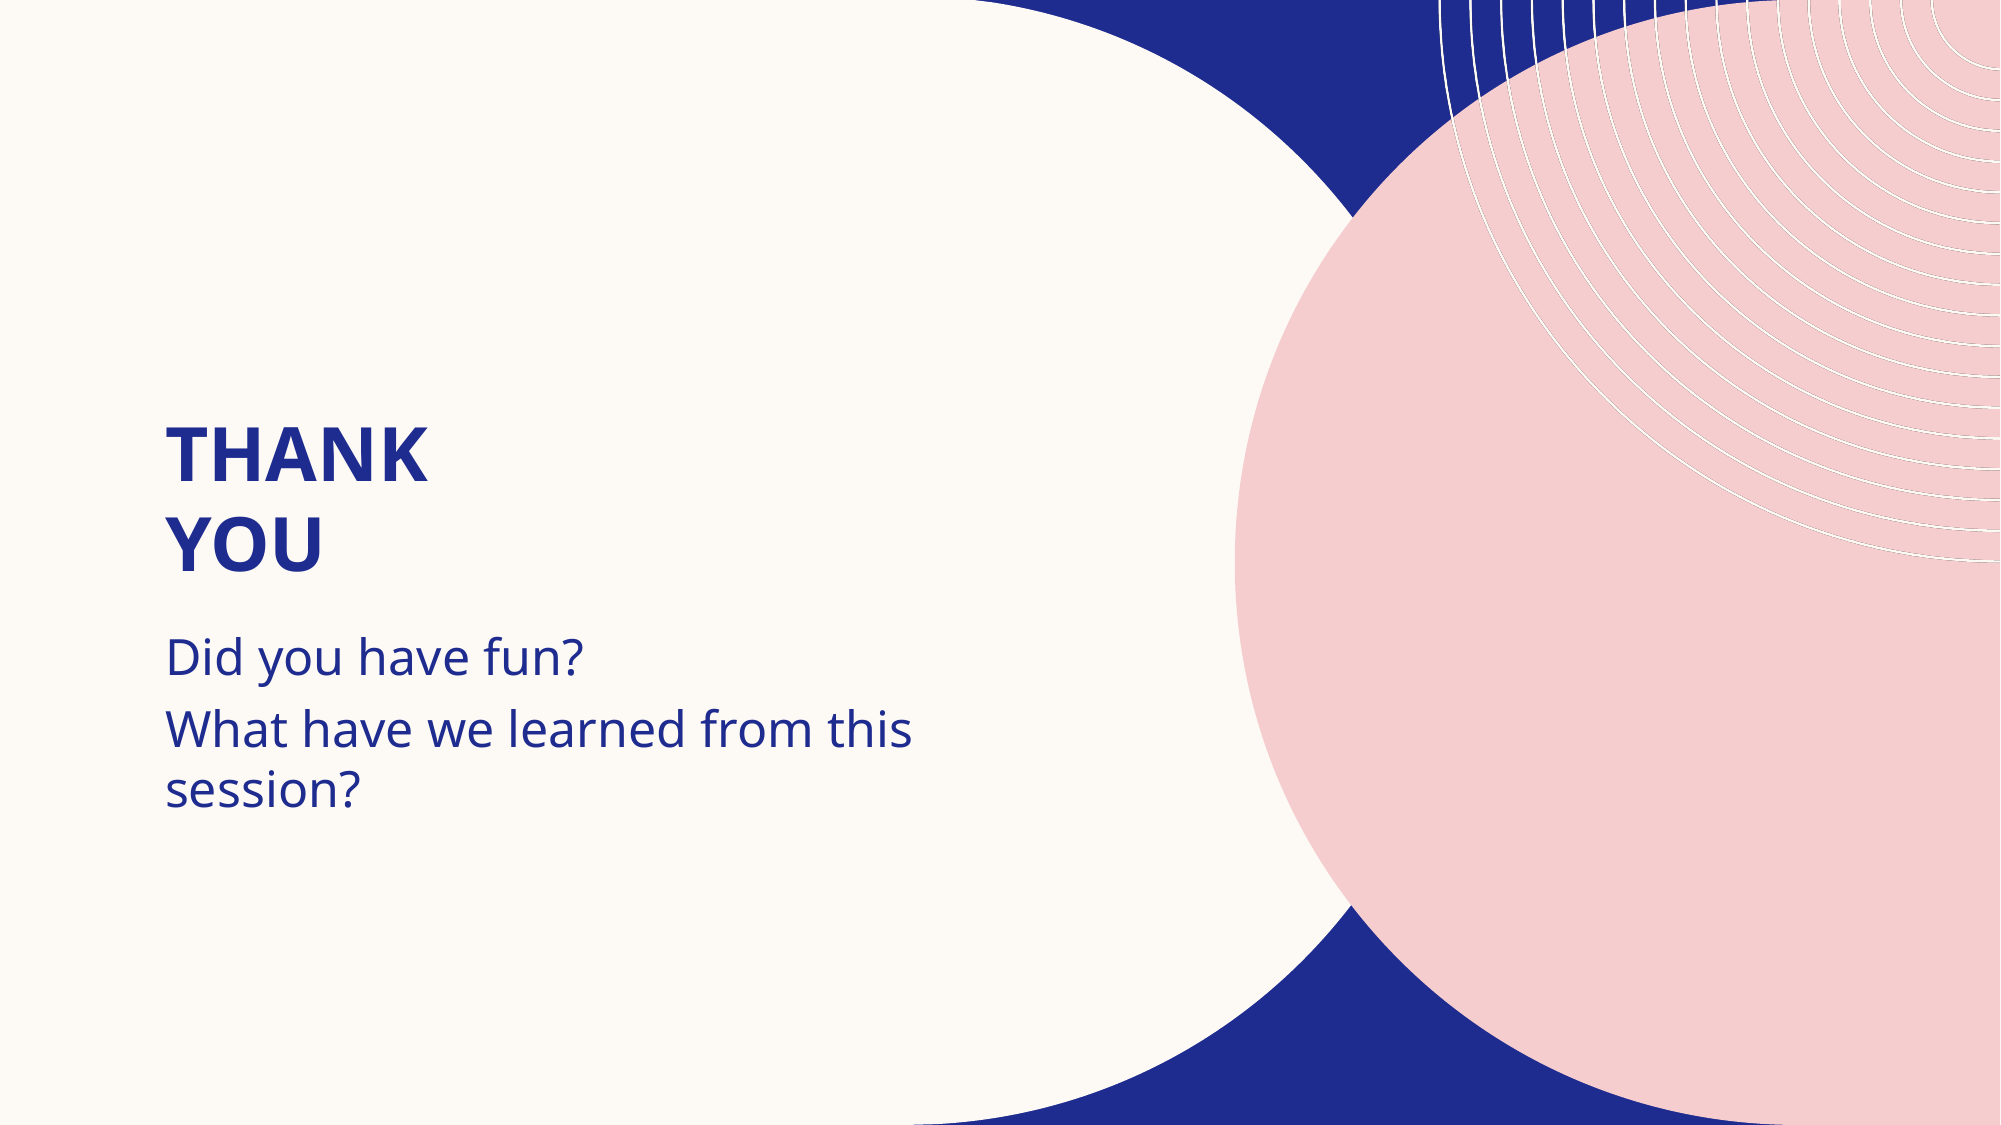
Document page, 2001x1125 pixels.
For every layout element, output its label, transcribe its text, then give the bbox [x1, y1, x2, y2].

subtitle Did you have fun? What have we learned from this session? [150, 625, 1088, 993]
picture [1438, 0, 2001, 563]
title Thank you [150, 139, 1088, 587]
